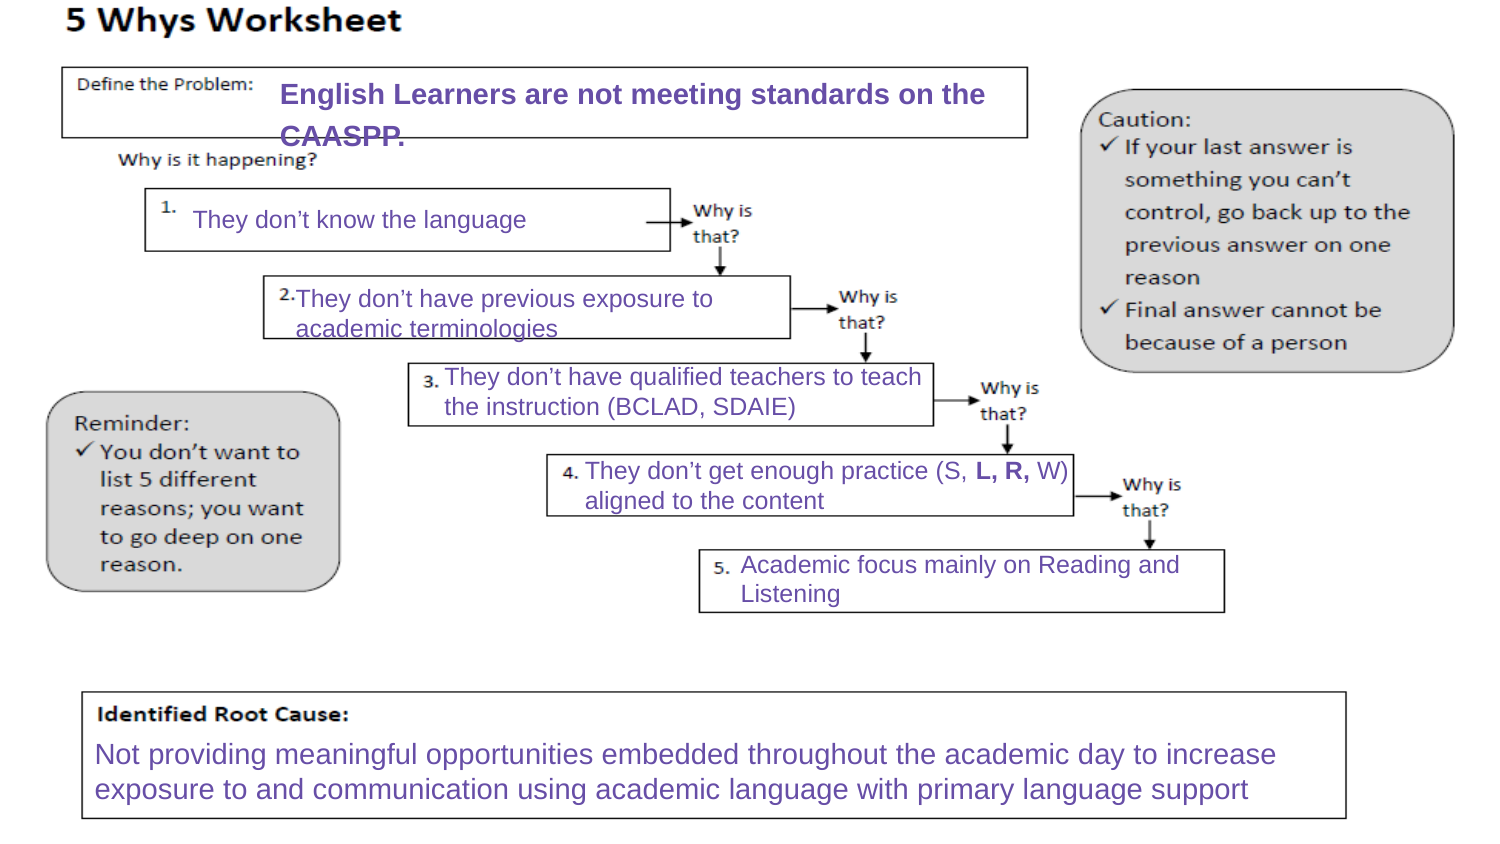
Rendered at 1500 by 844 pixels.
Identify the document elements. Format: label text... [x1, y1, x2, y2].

text_box Academic focus mainly on Reading and Listening [725, 533, 1250, 581]
picture [0, 0, 1500, 844]
text_box They don’t get enough practice (S, L, R, W) aligned to the content [569, 439, 1094, 488]
text_box They don’t have previous exposure to academic terminologies [280, 267, 805, 315]
text_box They don’t know the language [177, 188, 702, 237]
text_box Not providing meaningful opportunities embedded throughout the academic day to increase exposure to and communication using academic language with primary language support Not using research based strategies to provide students opportunities to practice using academic language with primary language support [79, 720, 1341, 817]
text_box English Learners are not meeting standards on the CAASPP. [264, 52, 1008, 150]
text_box They don’t have qualified teachers to teach the instruction (BCLAD, SDAIE) [429, 345, 954, 393]
